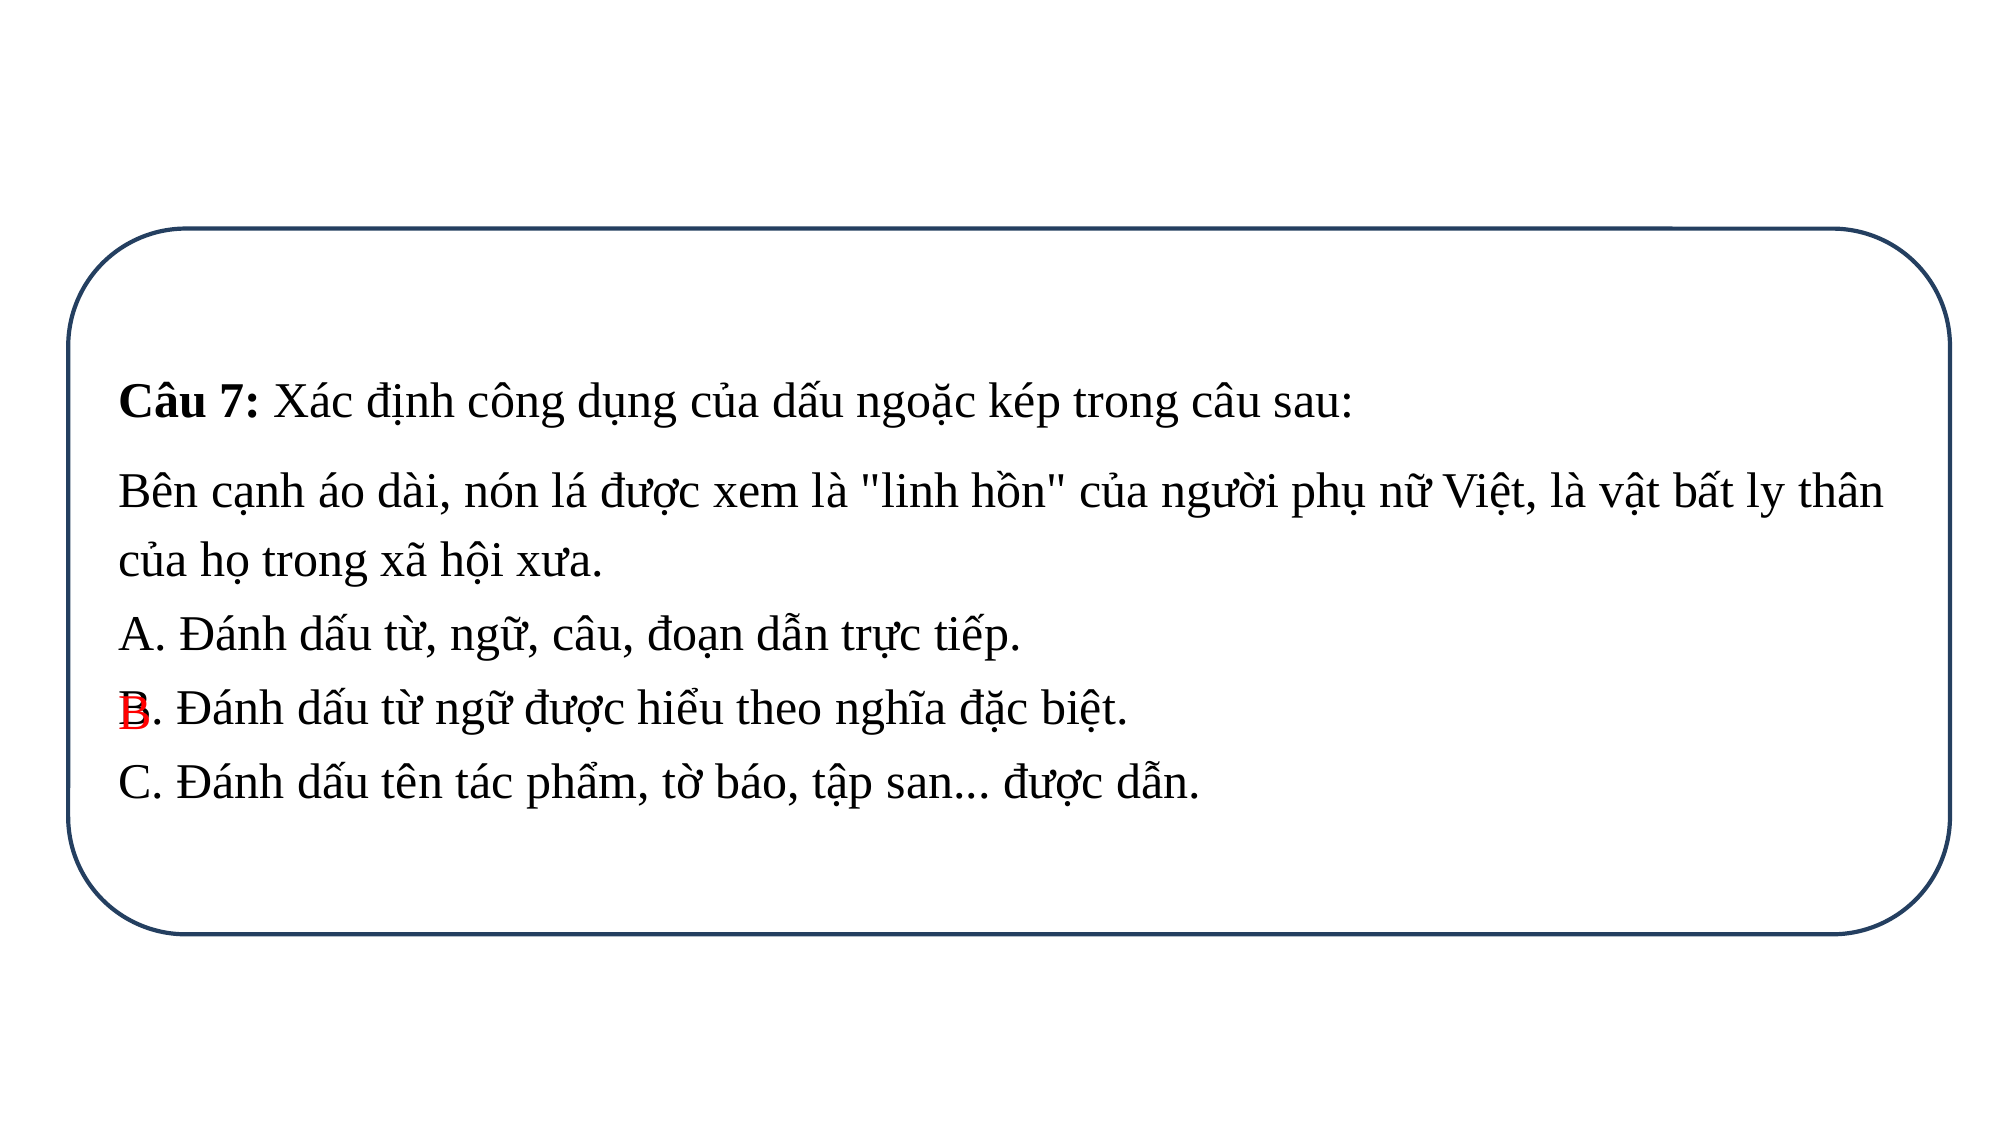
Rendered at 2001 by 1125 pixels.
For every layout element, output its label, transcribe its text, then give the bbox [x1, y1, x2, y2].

text_box [68, 228, 1951, 935]
text_box Câu 7: Xác định công dụng của dấu ngoặc kép trong câu sau: Bên cạnh áo dài, nón lá được xem là "linh hồn" của người phụ nữ Việt, là vật bất ly thân của họ trong xã hội xưa. A. Đánh dấu từ, ngữ, câu, đoạn dẫn trực tiếp. B. Đánh dấu từ ngữ được hiểu theo nghĩa đặc biệt. C. Đánh dấu tên tác phẩm, tờ báo, tập san... được dẫn. [103, 351, 1911, 816]
text_box B [103, 671, 494, 747]
